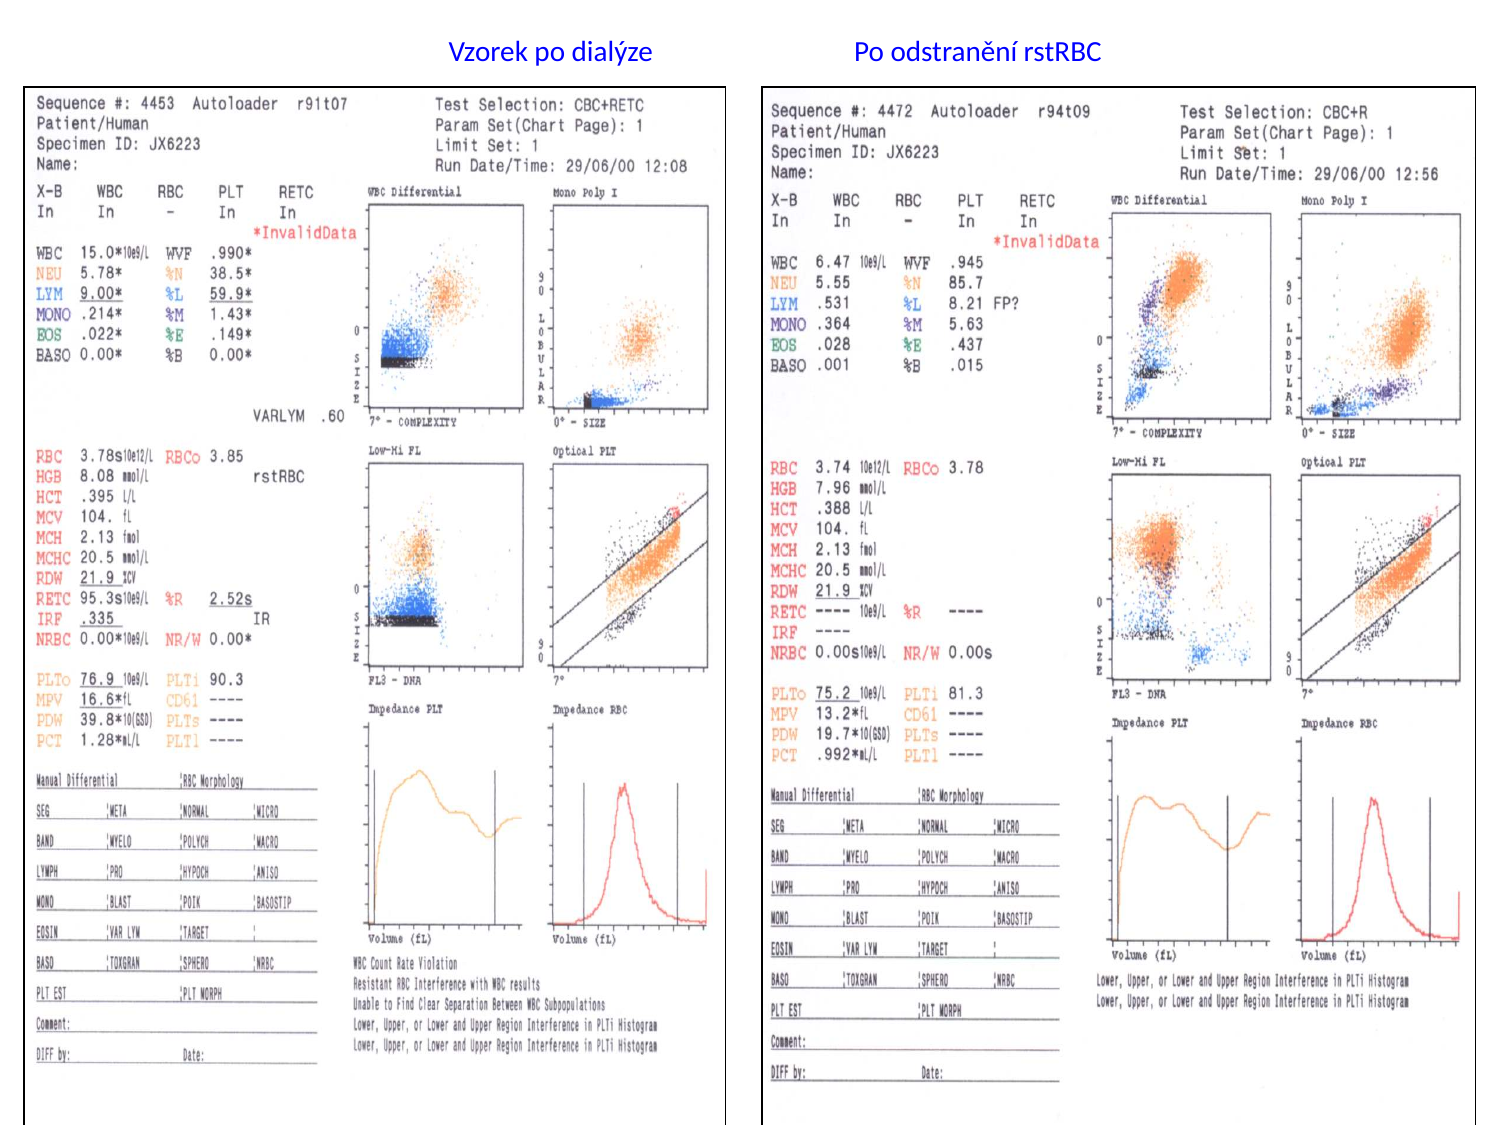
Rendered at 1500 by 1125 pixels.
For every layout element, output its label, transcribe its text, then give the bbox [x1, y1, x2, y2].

picture [24, 87, 726, 1125]
title Vzorek po dialýze Po odstranění rstRBC [125, 24, 1400, 75]
picture [762, 87, 1476, 1125]
